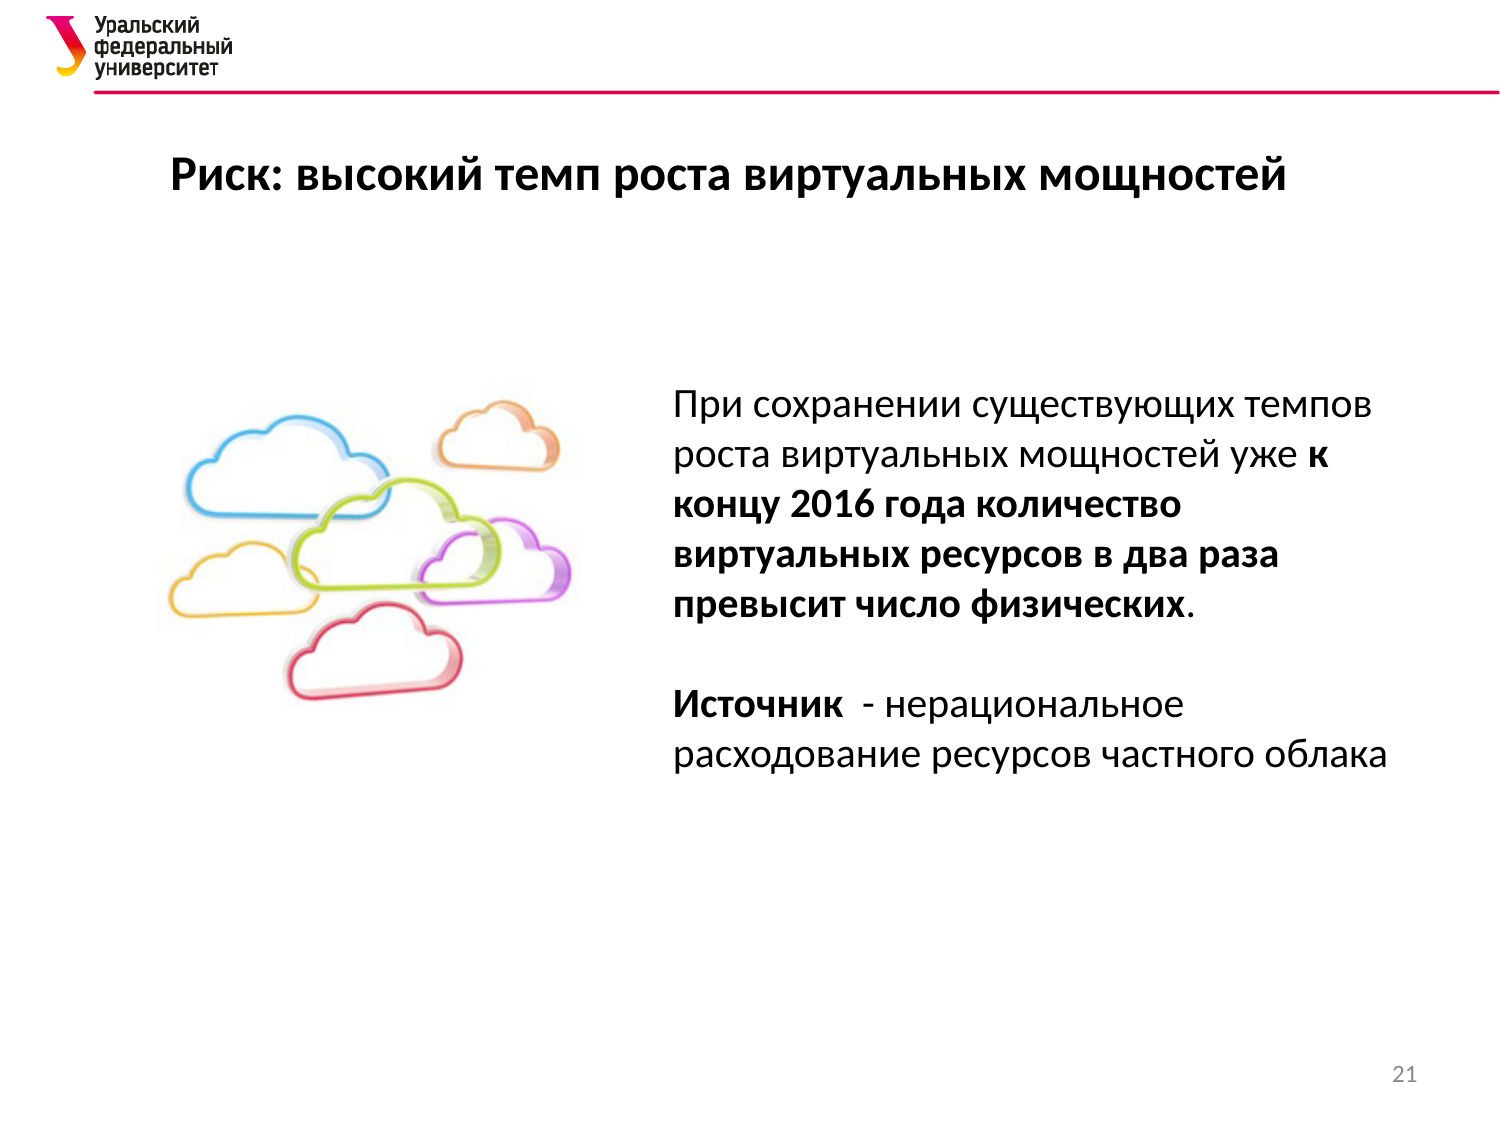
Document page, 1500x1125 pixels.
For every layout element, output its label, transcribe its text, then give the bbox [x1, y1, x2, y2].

slide_number 21 [1074, 1050, 1426, 1096]
text_box Риск: высокий темп роста виртуальных мощностей [155, 133, 1409, 208]
picture [0, 0, 1500, 101]
picture [131, 368, 617, 752]
text_box При сохранении существующих темпов роста виртуальных мощностей уже к концу 2016 года количество виртуальных ресурсов в два раза превысит число физических. Источник - нерациональное расходование ресурсов частного облака [658, 368, 1408, 834]
